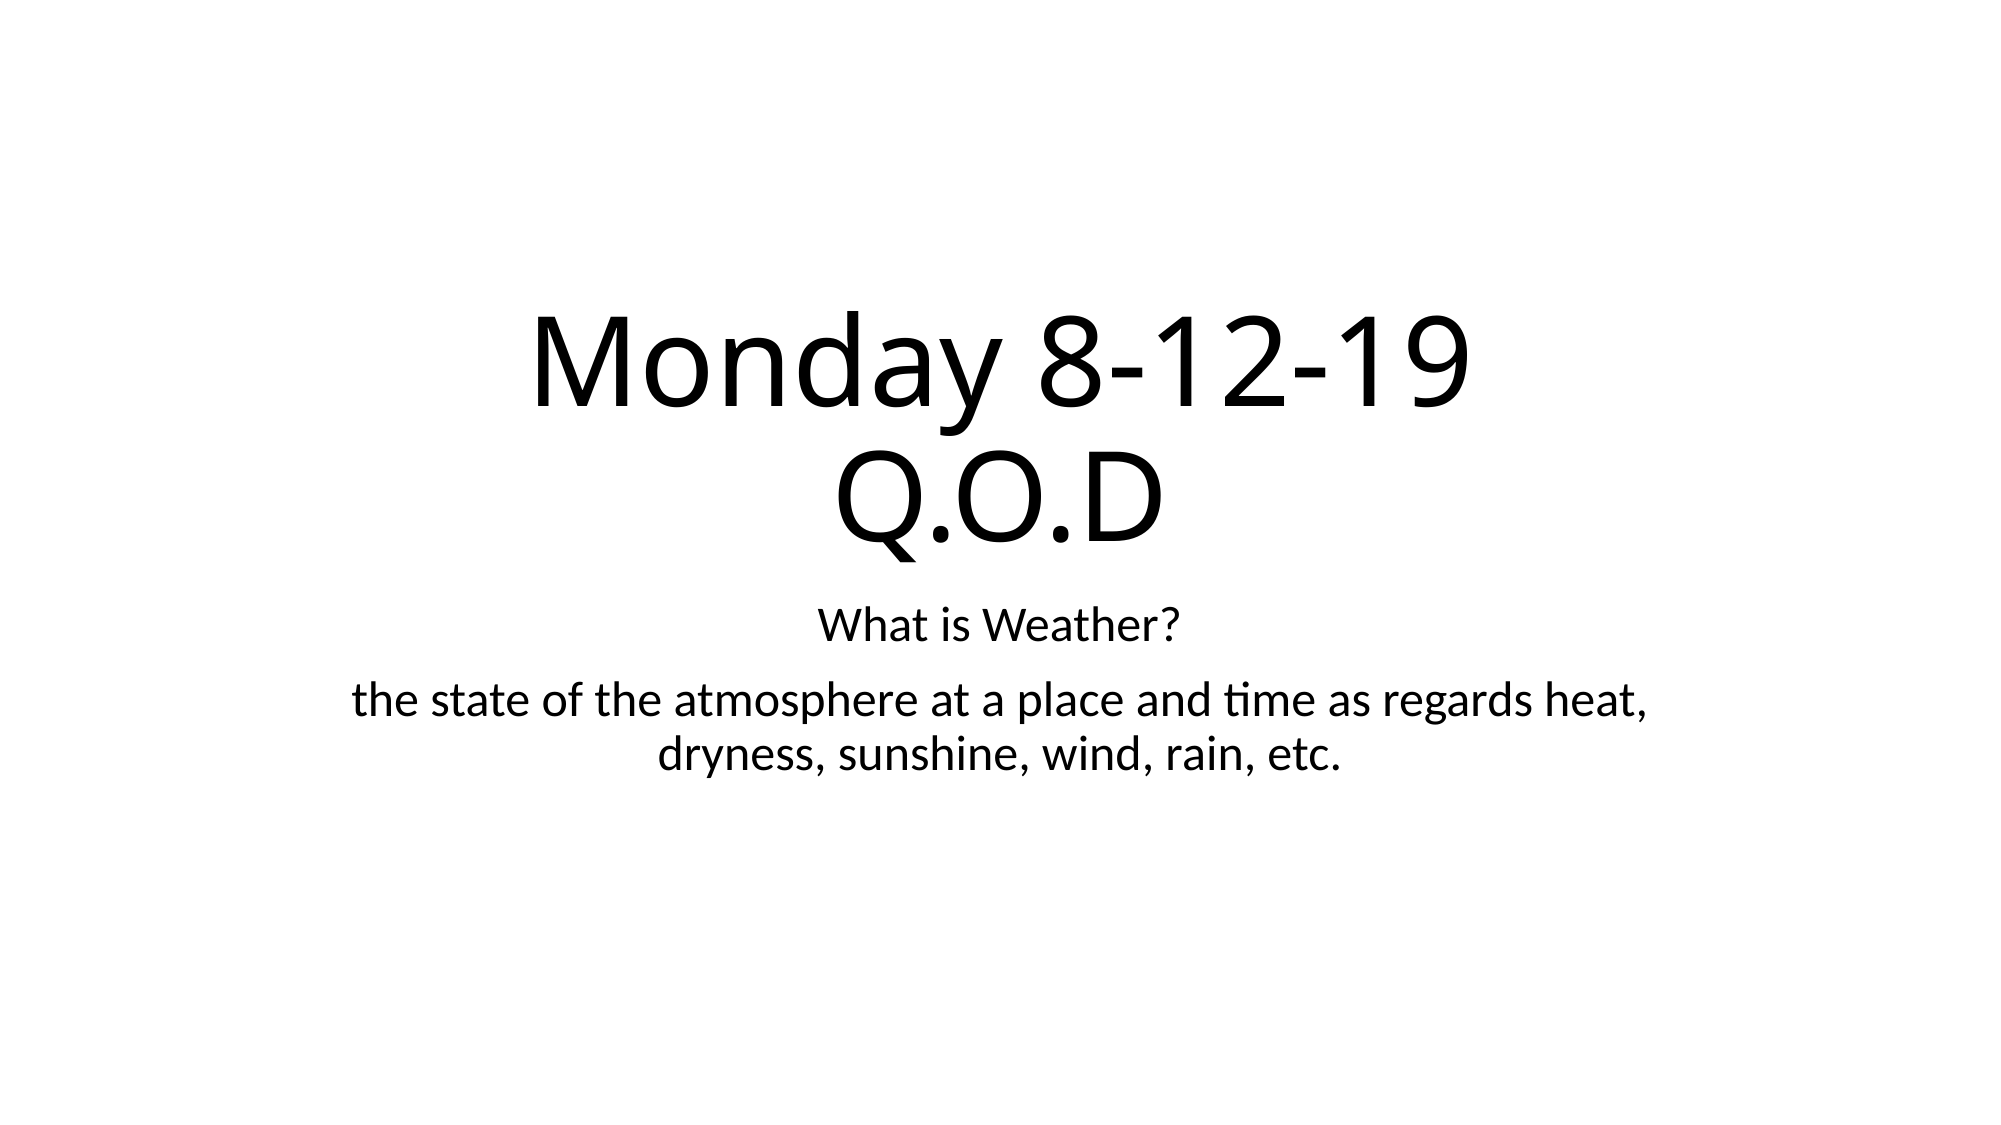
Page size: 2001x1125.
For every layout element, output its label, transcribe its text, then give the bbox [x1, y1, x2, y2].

title Monday 8-12-19 Q.O.D [249, 184, 1750, 576]
subtitle What is Weather? the state of the atmosphere at a place and time as regards heat, dryness, sunshine, wind, rain, etc. [249, 590, 1750, 863]
